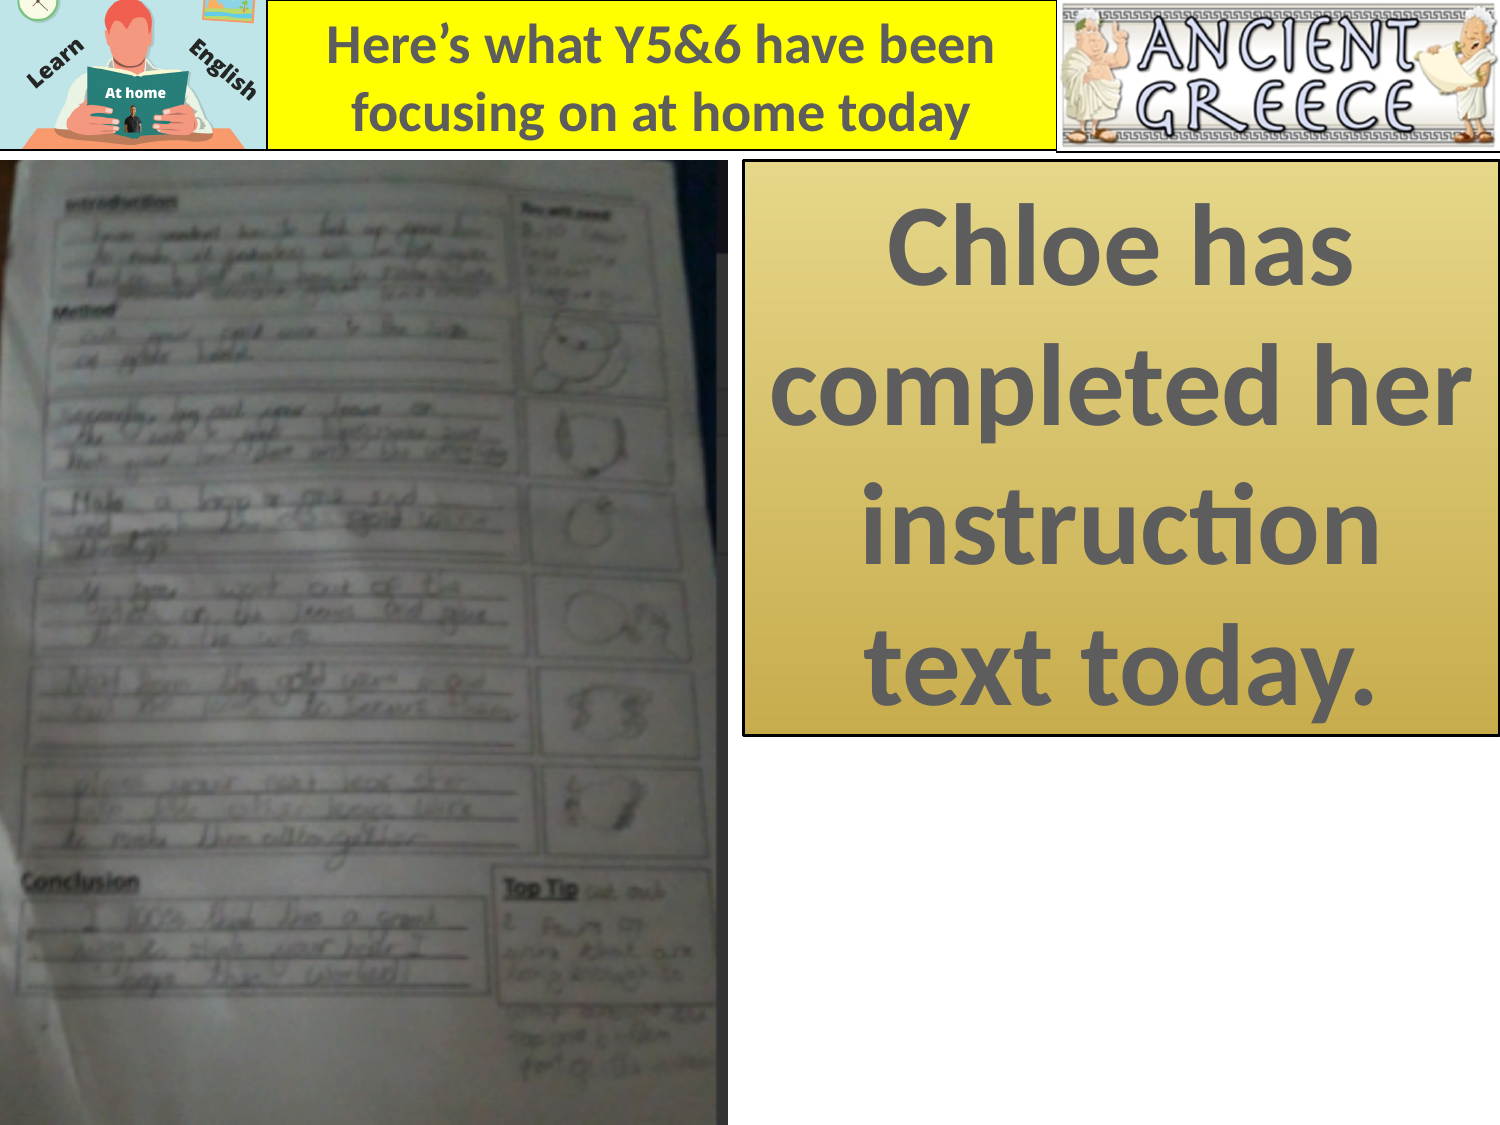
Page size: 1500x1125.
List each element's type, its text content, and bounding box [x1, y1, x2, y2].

picture [0, 160, 728, 1125]
picture [0, 0, 266, 150]
text_box Here’s what Y5&6 have been focusing on at home today [268, 0, 1054, 150]
text_box Chloe has completed her instruction text today. [743, 160, 1500, 736]
picture [1056, 0, 1500, 152]
